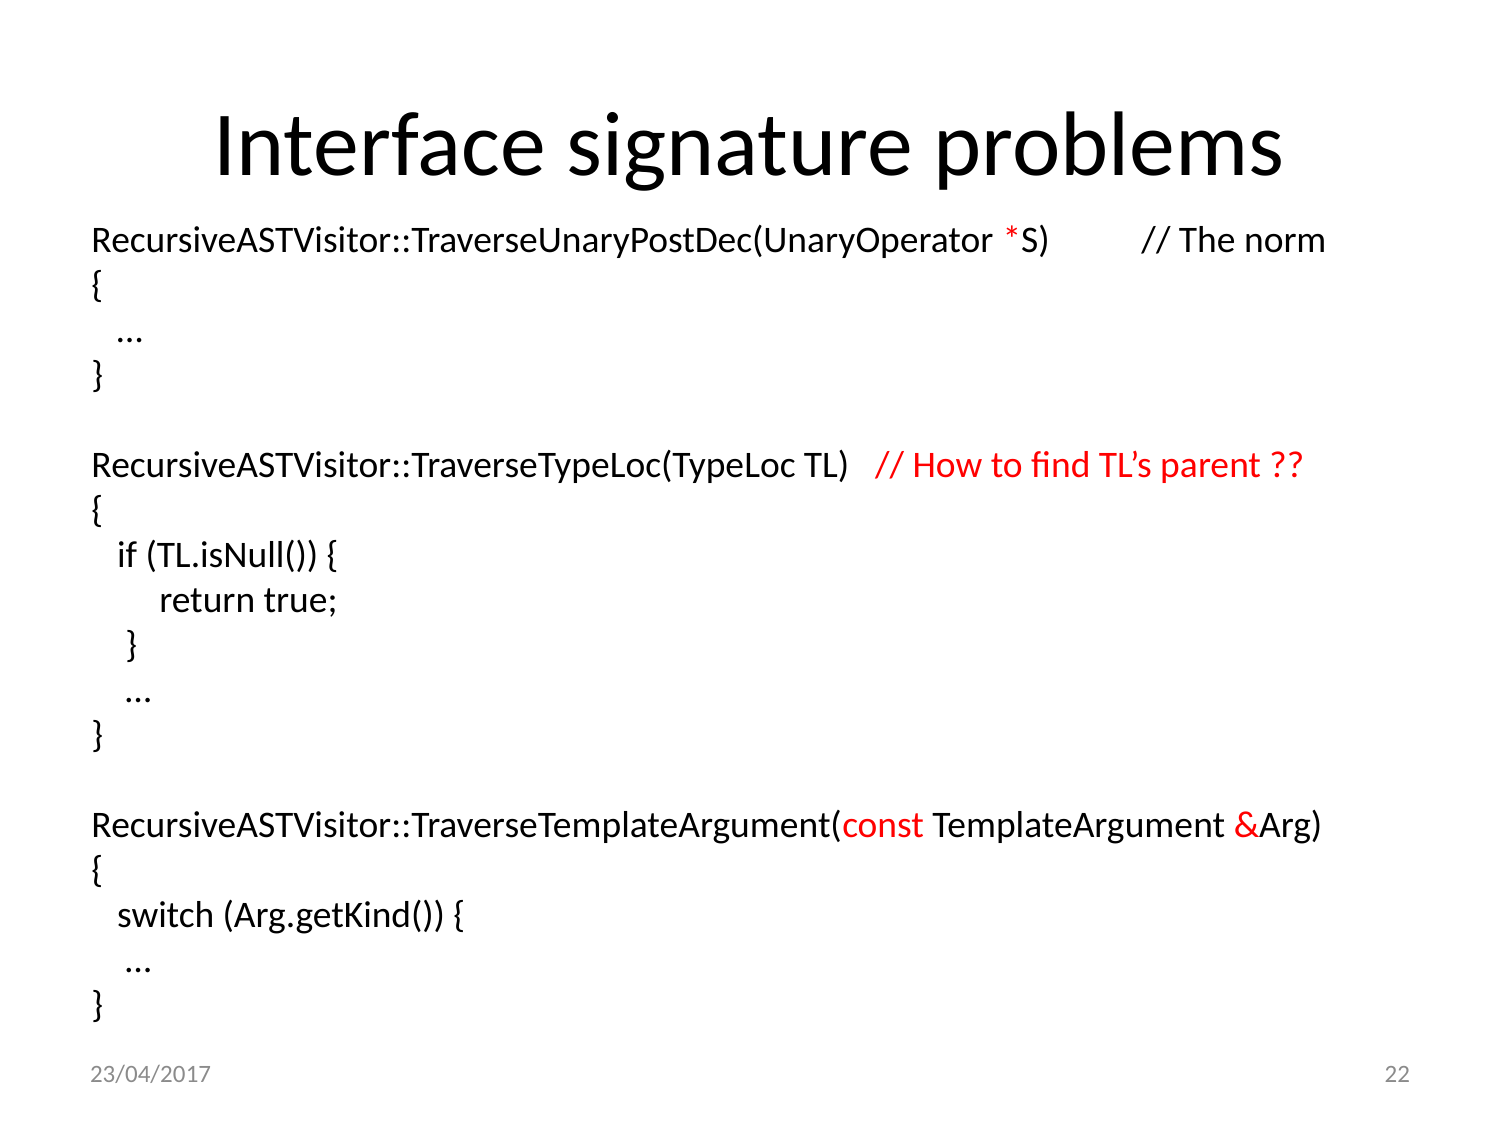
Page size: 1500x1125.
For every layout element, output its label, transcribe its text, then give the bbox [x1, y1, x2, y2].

title Interface signature problems [75, 45, 1425, 233]
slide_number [75, 1042, 425, 1103]
slide_number 22 [1074, 1078, 1425, 1103]
text_box RecursiveASTVisitor::TraverseUnaryPostDec(UnaryOperator *S) // The norm { … } RecursiveASTVisitor::TraverseTypeLoc(TypeLoc TL) // How to find TL’s parent ?? { if (TL.isNull()) { return true; } … } RecursiveASTVisitor::TraverseTemplateArgument(const TemplateArgument &Arg) { switch (Arg.getKind()) { … } [76, 208, 1459, 1078]
